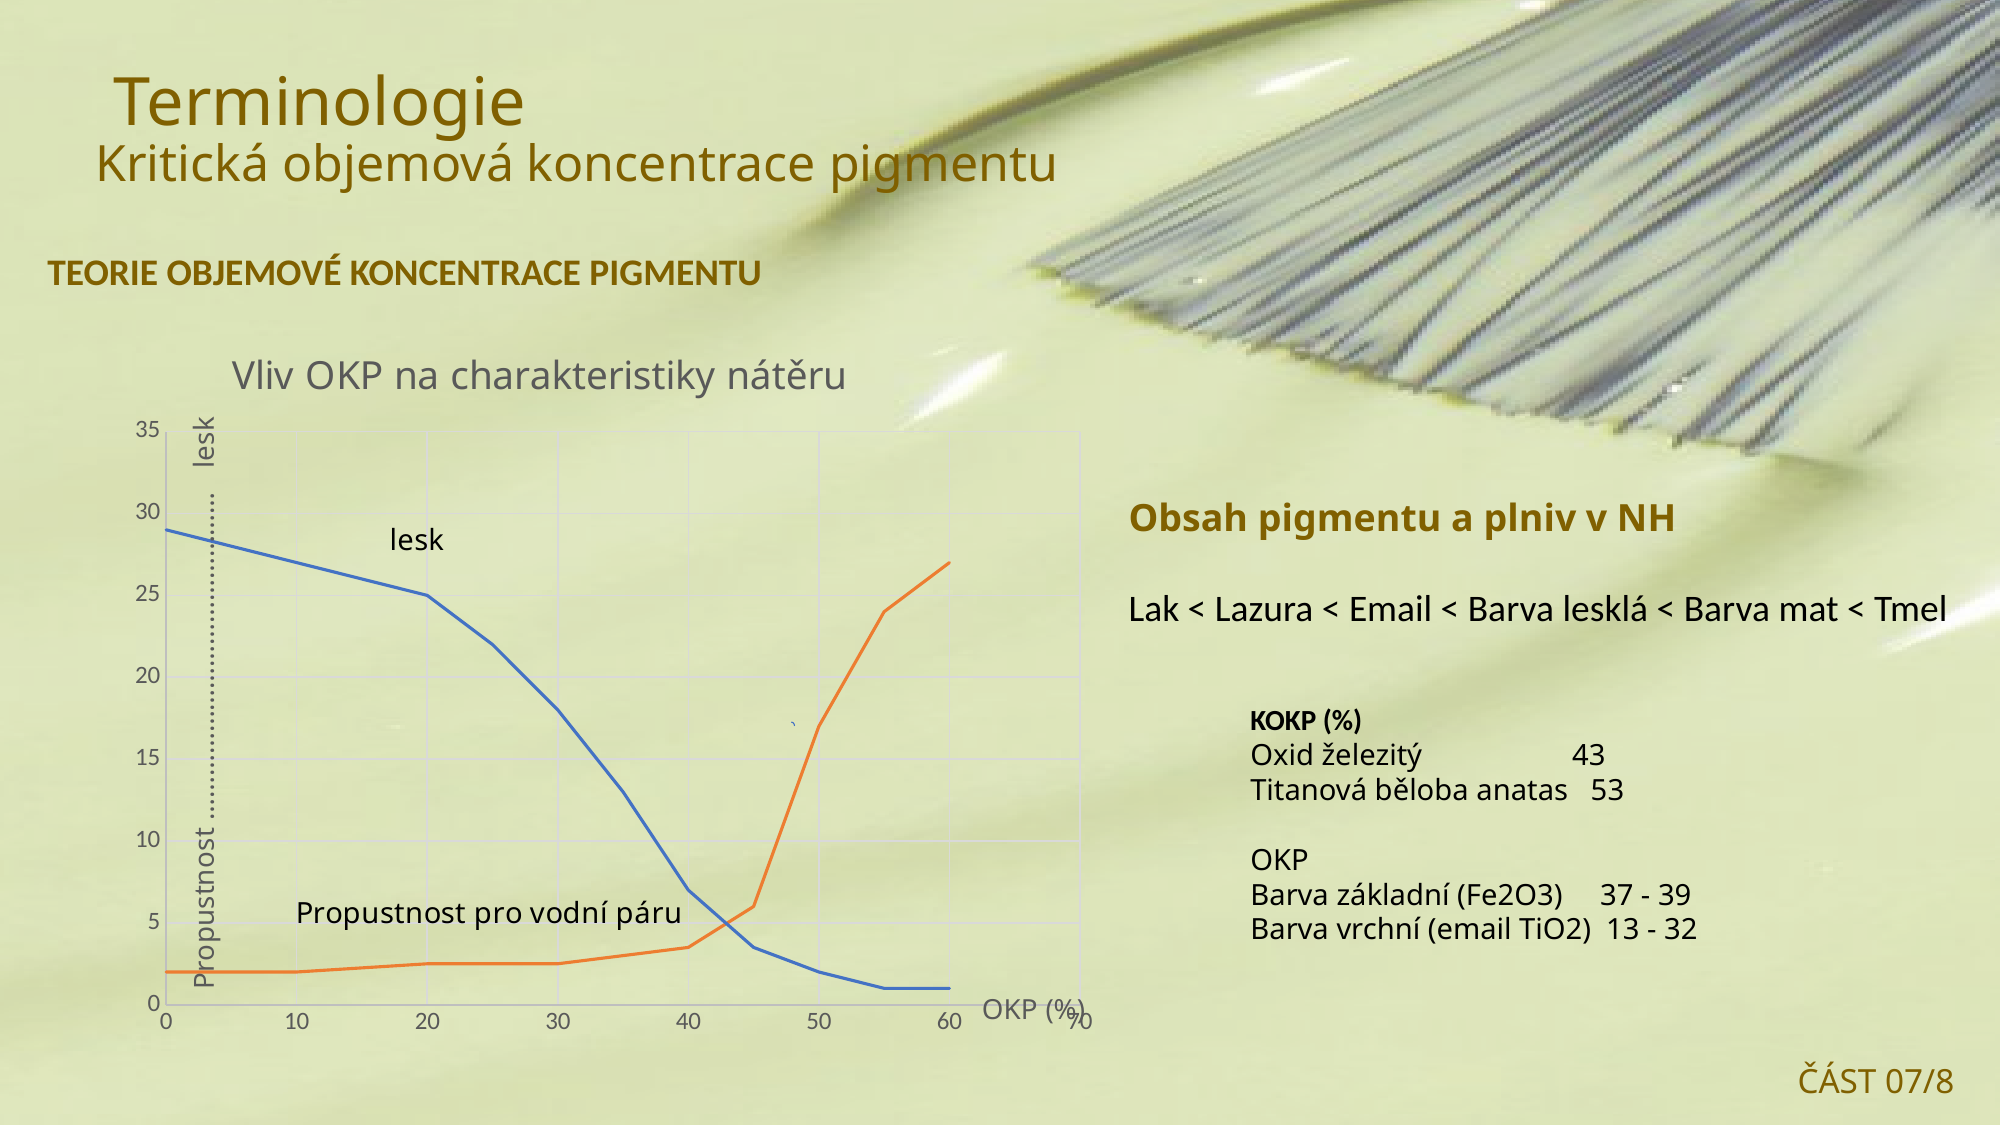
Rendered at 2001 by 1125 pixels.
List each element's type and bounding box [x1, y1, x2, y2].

chart [103, 324, 1102, 1063]
picture [0, 0, 2000, 1125]
